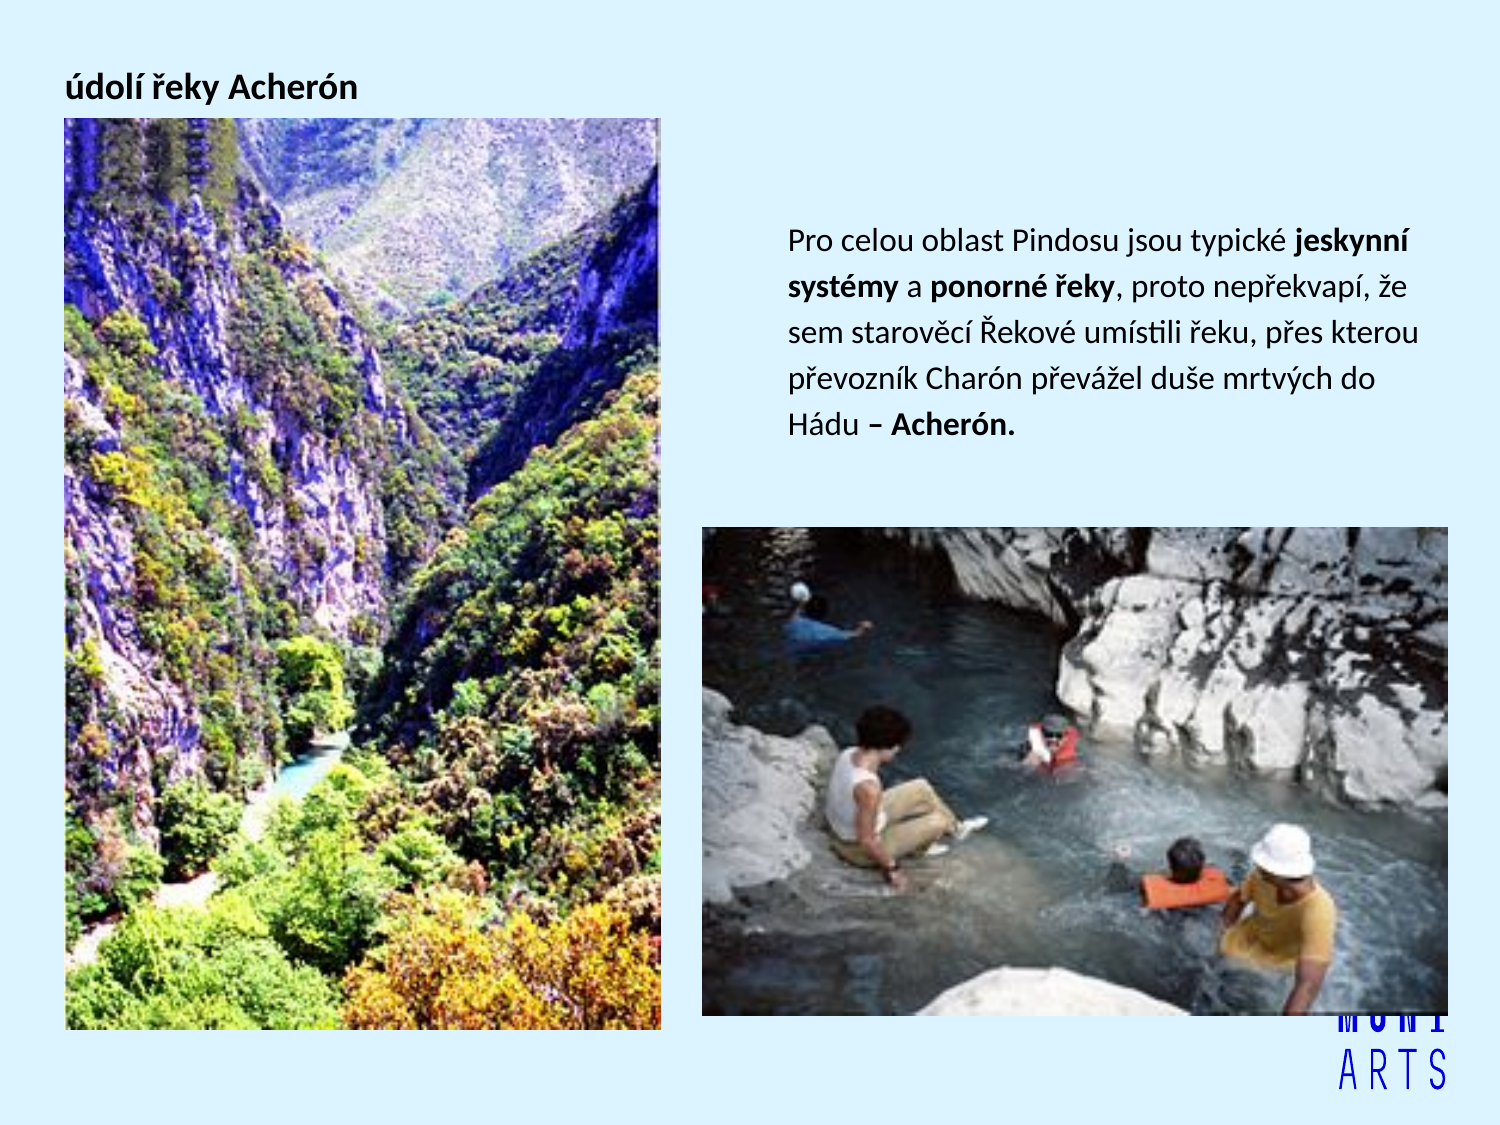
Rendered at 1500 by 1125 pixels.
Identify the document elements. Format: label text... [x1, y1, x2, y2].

text_box Pro celou oblast Pindosu jsou typické jeskynní systémy a ponorné řeky, proto nepřekvapí, že sem starověcí Řekové umístili řeku, přes kterou převozník Charón převážel duše mrtvých do Hádu – Acherón. [773, 205, 1436, 450]
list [702, 526, 1449, 1017]
title údolí řeky Acherón [64, 44, 1388, 119]
picture [64, 118, 661, 1030]
